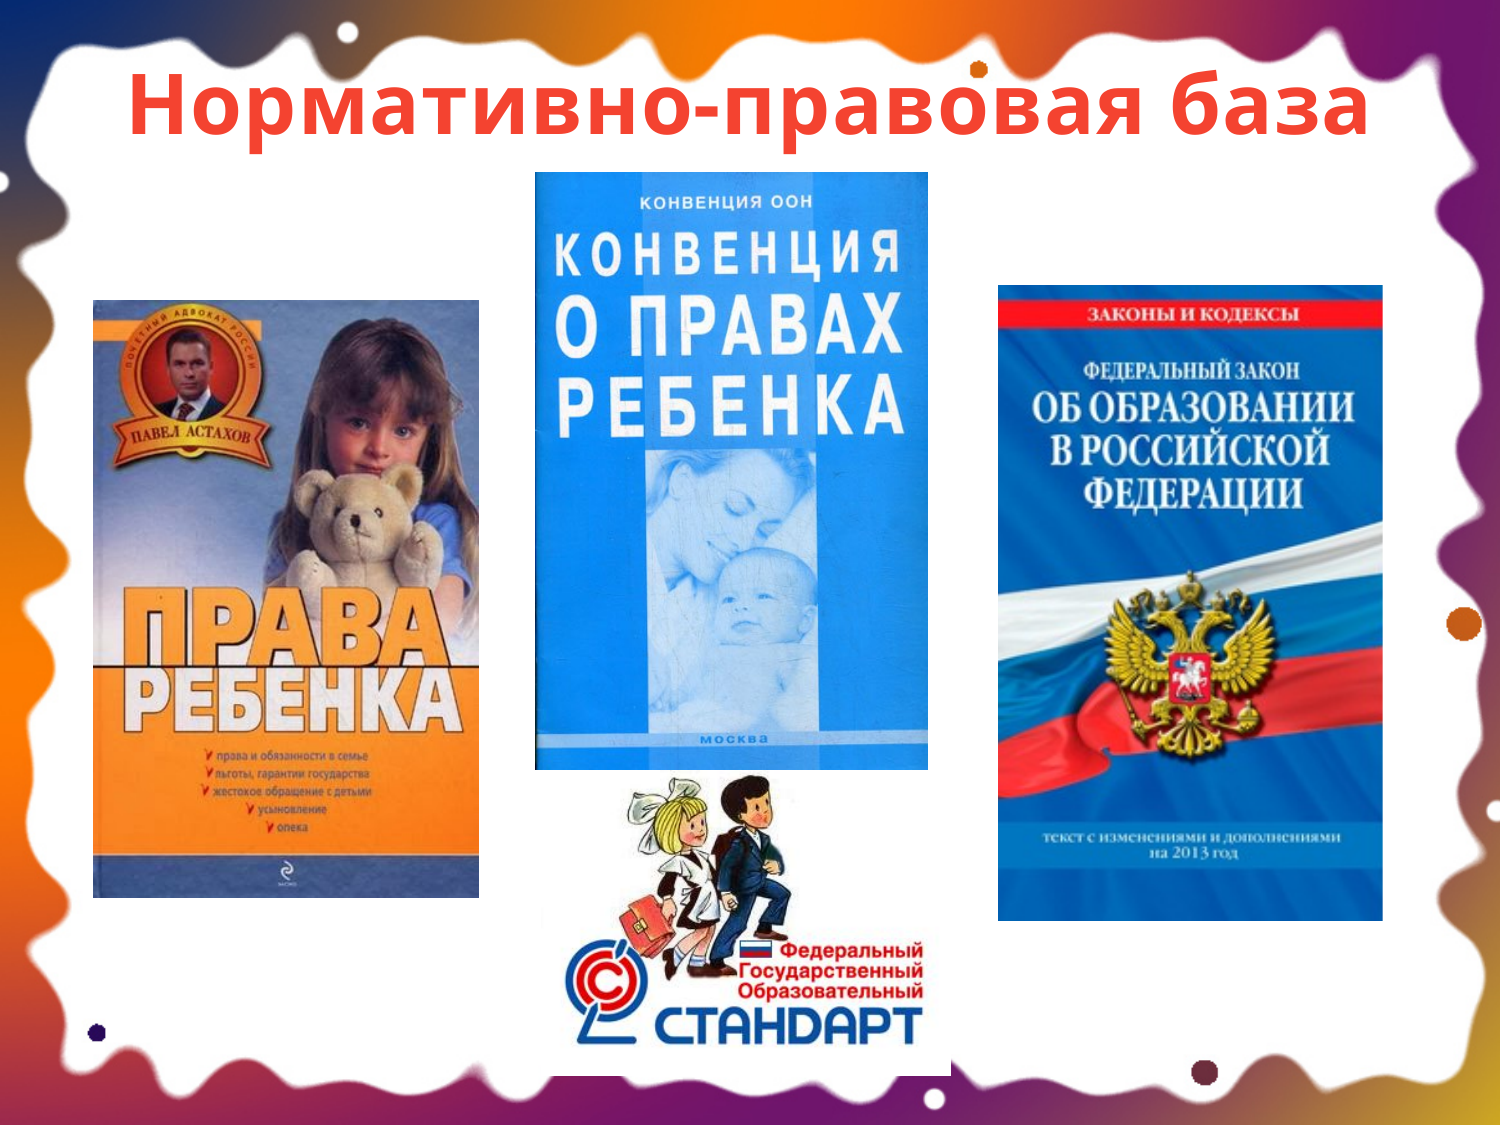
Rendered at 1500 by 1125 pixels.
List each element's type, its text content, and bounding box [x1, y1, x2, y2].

picture [0, 0, 1500, 1125]
title Нормативно-правовая база [75, 7, 1425, 195]
